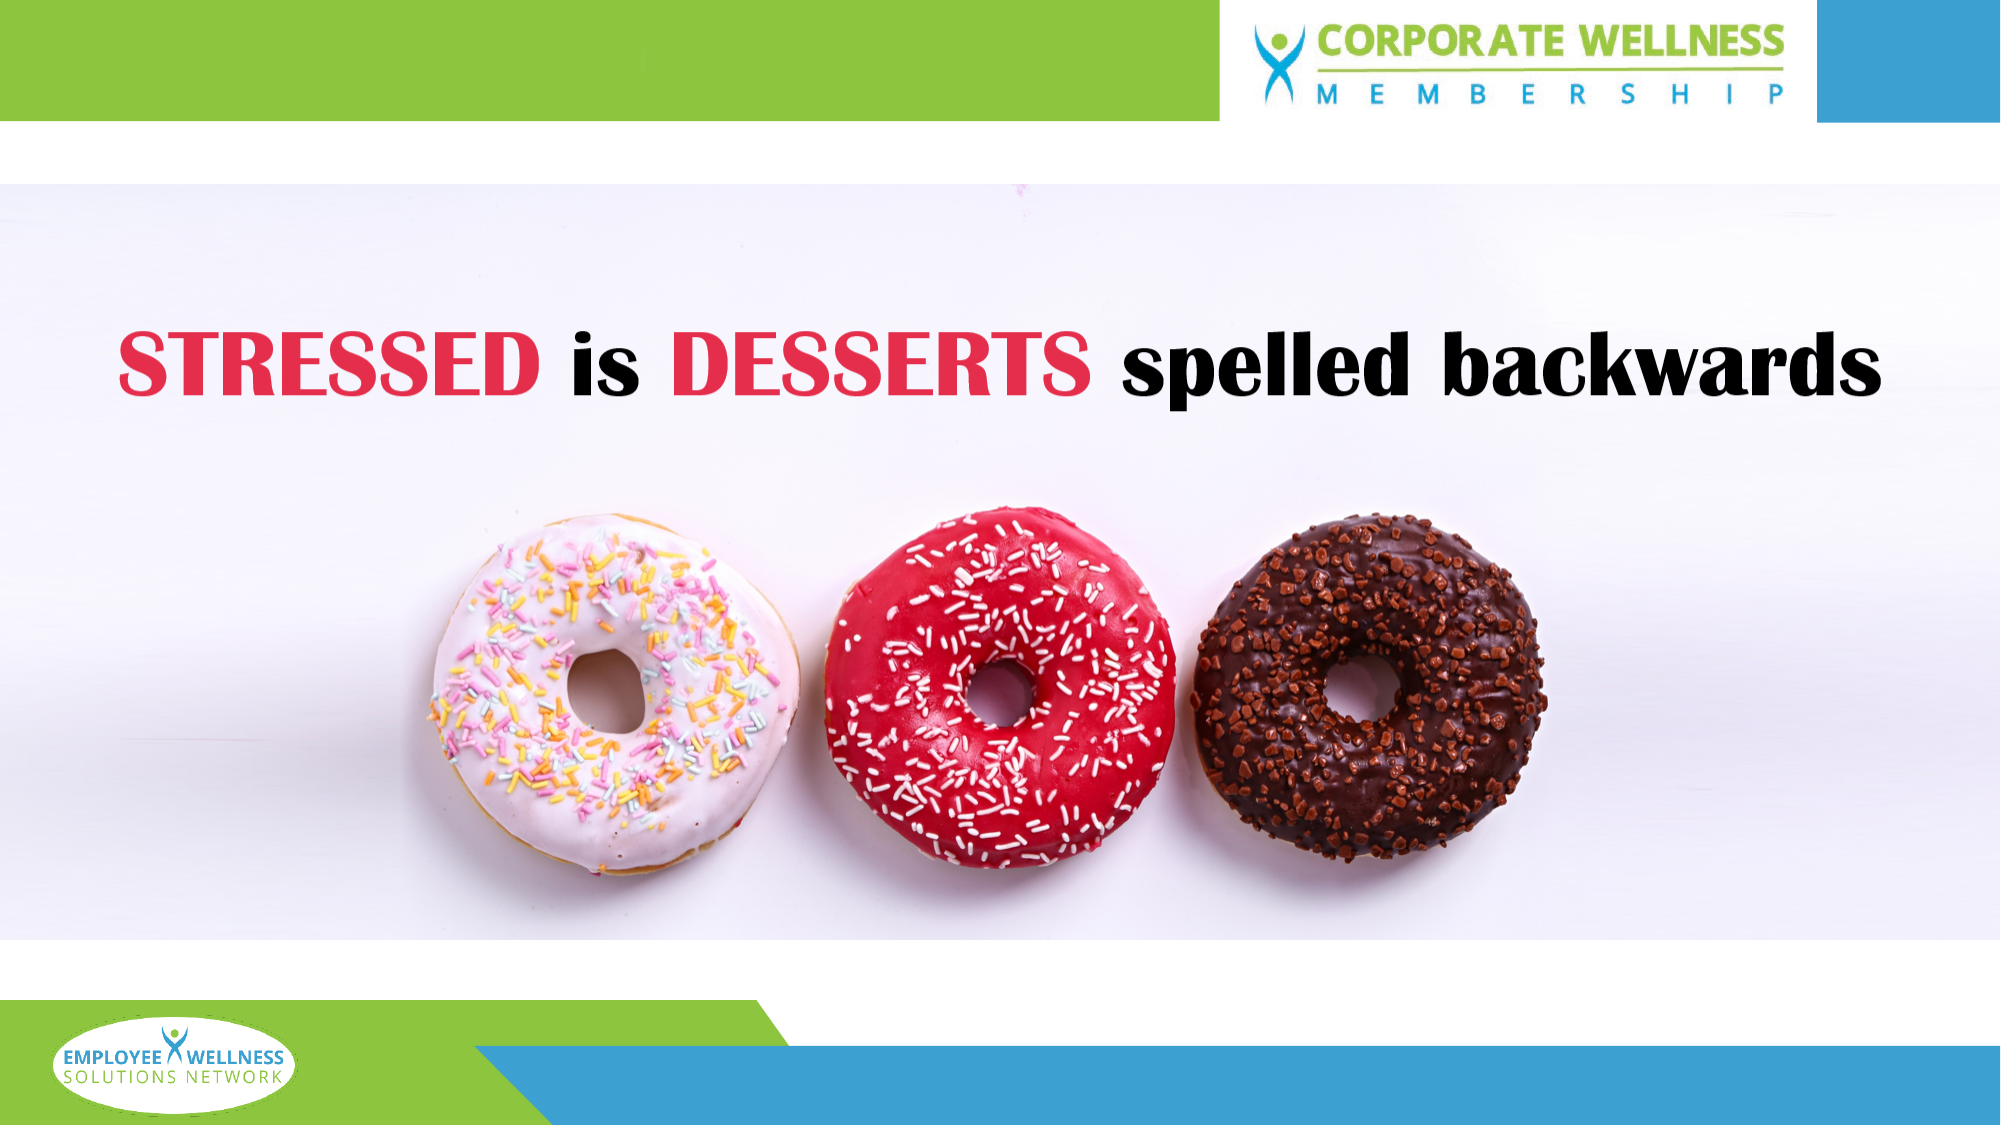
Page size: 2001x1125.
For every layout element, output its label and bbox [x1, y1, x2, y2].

picture [1253, 0, 1784, 125]
picture [0, 184, 2000, 941]
picture [49, 1013, 298, 1117]
